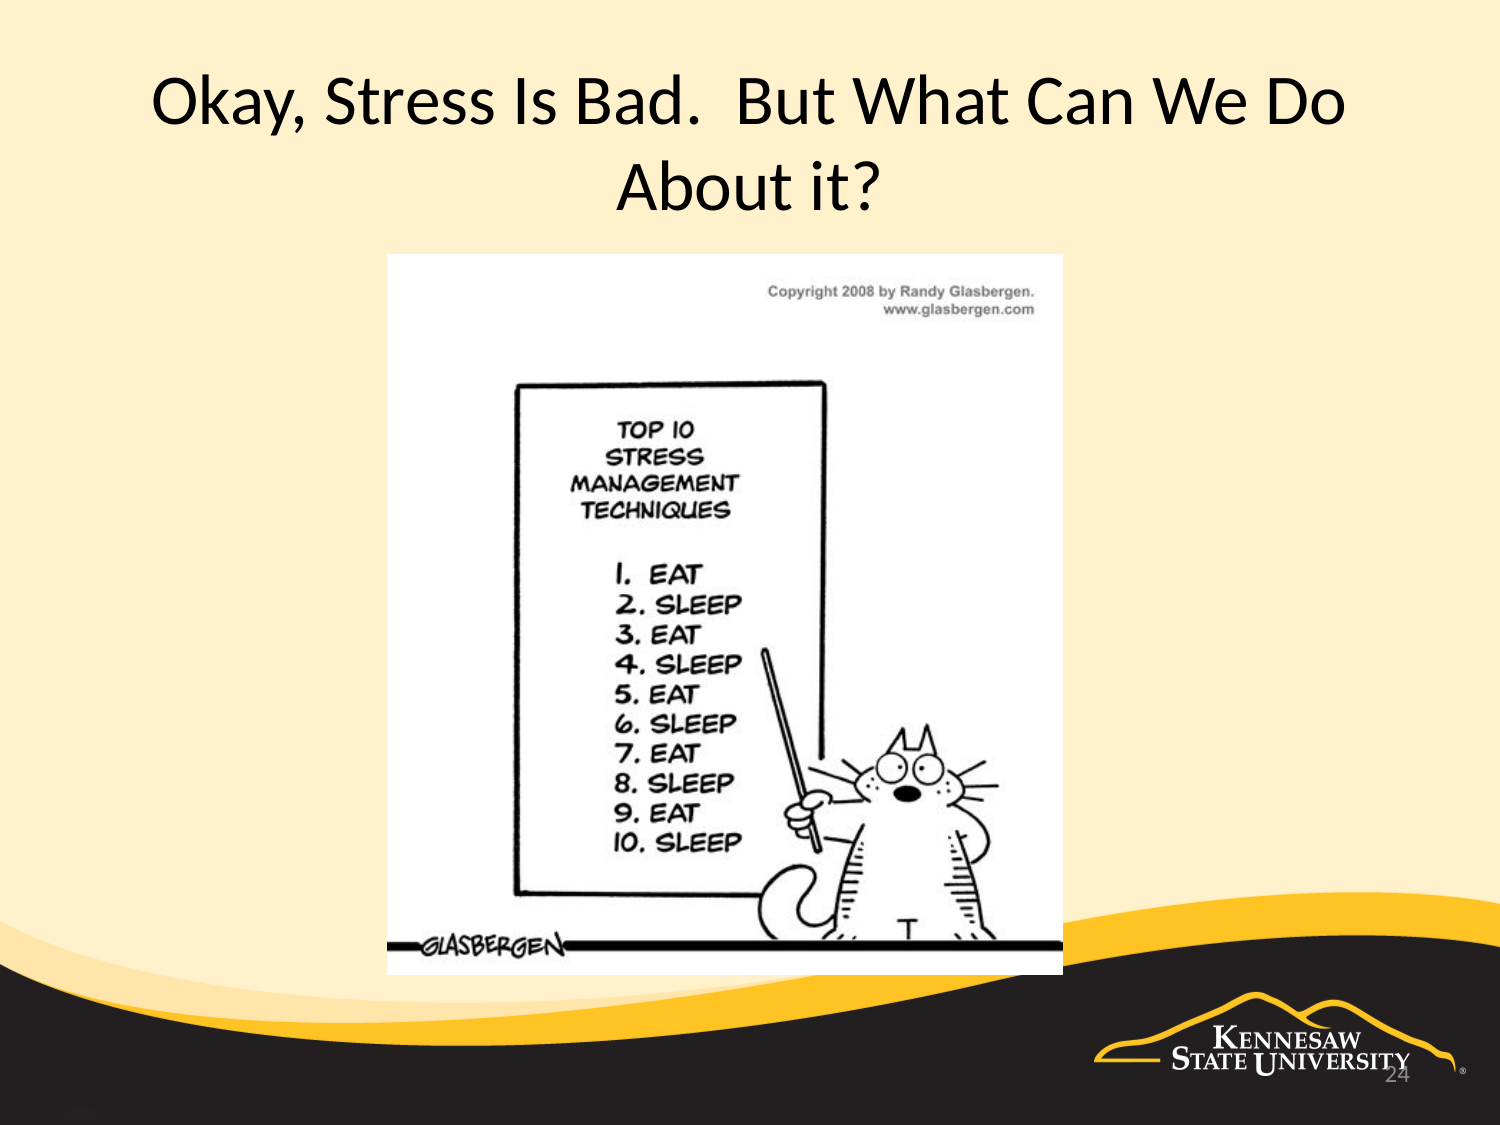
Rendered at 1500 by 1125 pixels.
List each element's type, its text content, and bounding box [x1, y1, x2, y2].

picture [0, 0, 1500, 1125]
slide_number 24 [1074, 1042, 1425, 1103]
title Okay, Stress Is Bad. But What Can We Do About it? [75, 45, 1425, 233]
